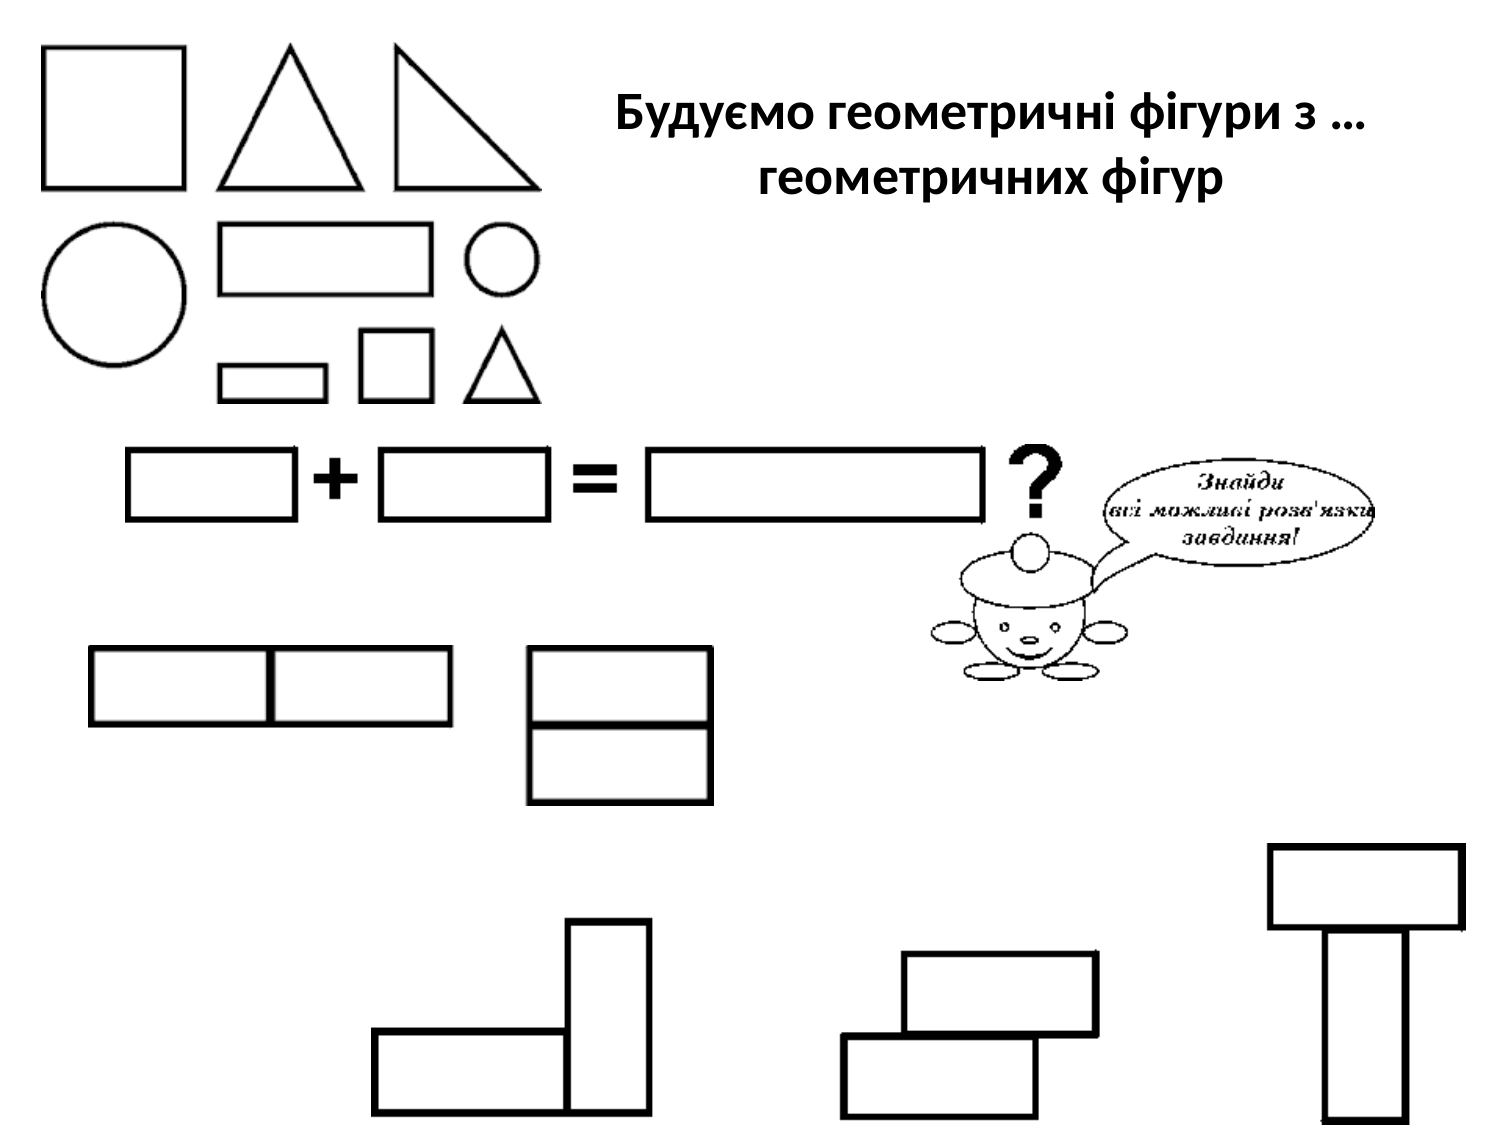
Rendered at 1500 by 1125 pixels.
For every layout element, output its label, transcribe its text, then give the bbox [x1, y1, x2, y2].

picture [88, 444, 1376, 806]
picture [371, 843, 1466, 1125]
title Будуємо геометричні фігури з … геометричних фігур [547, 66, 1471, 279]
picture [41, 42, 542, 404]
